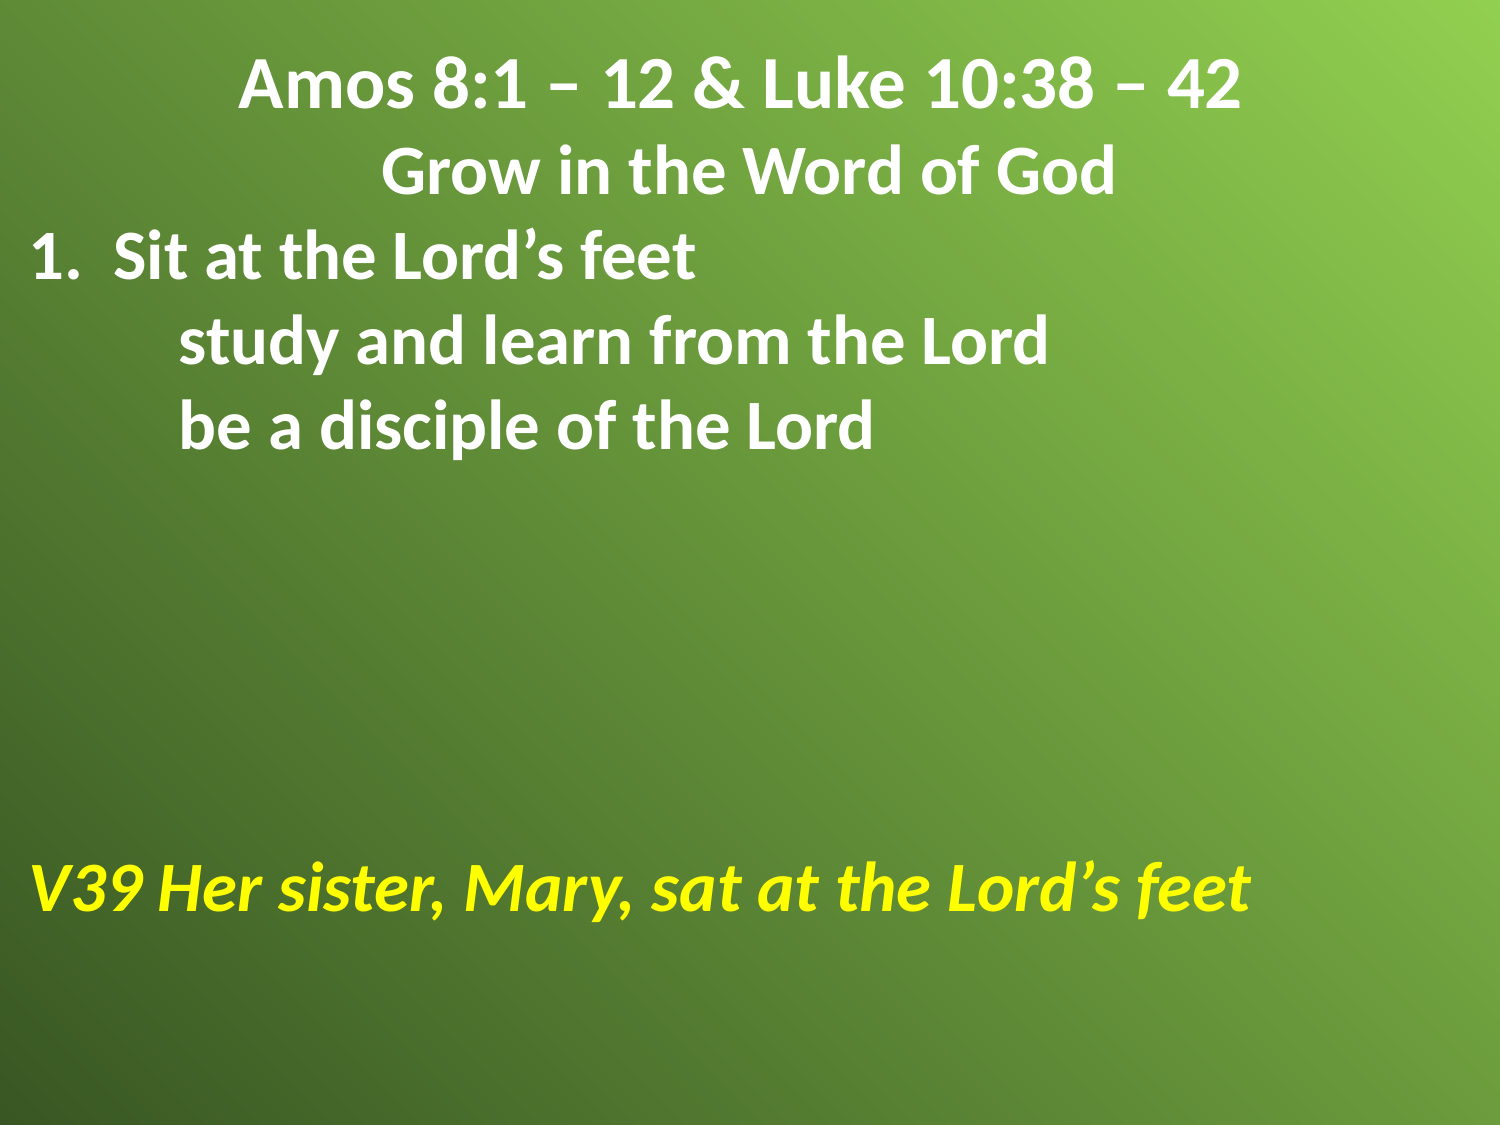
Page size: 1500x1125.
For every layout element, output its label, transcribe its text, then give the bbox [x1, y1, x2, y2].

subtitle Amos 8:1 – 12 & Luke 10:38 – 42 Grow in the Word of God Sit at the Lord’s feet study and learn from the Lord be a disciple of the Lord V39 Her sister, Mary, sat at the Lord’s feet [13, 26, 1487, 1112]
